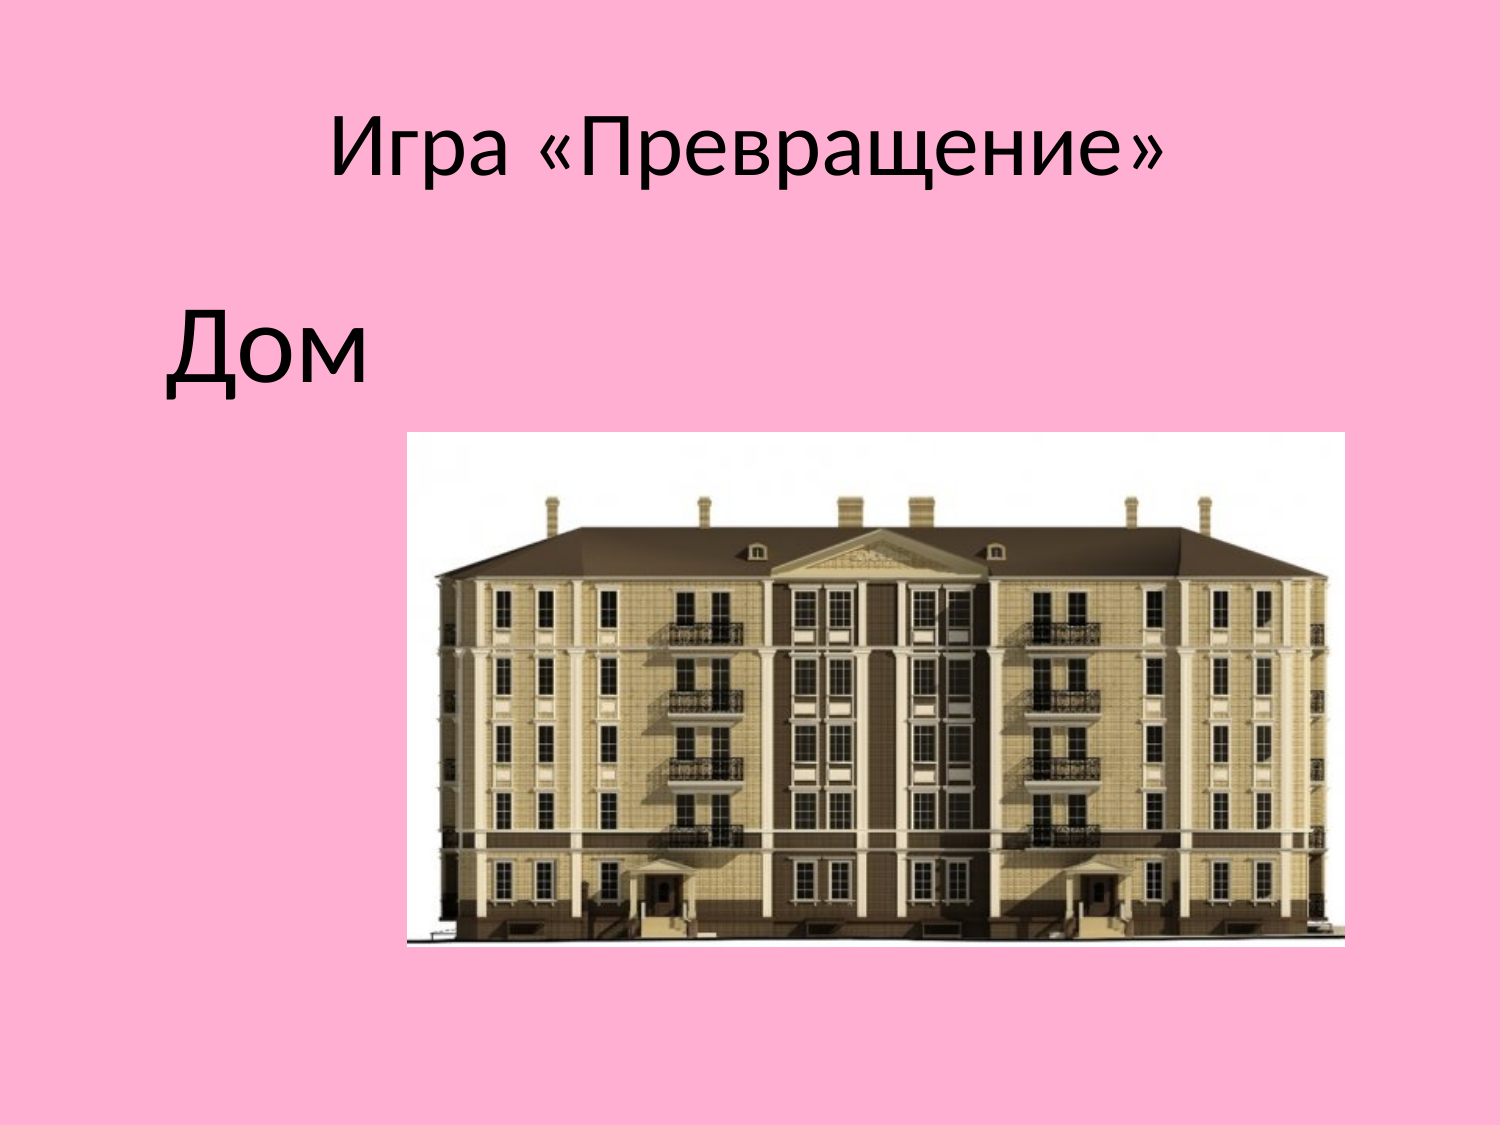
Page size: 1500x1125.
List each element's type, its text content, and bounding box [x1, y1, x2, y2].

picture [407, 432, 1346, 947]
title Игра «Превращение» [75, 45, 1425, 233]
list Дом [75, 262, 1425, 1005]
